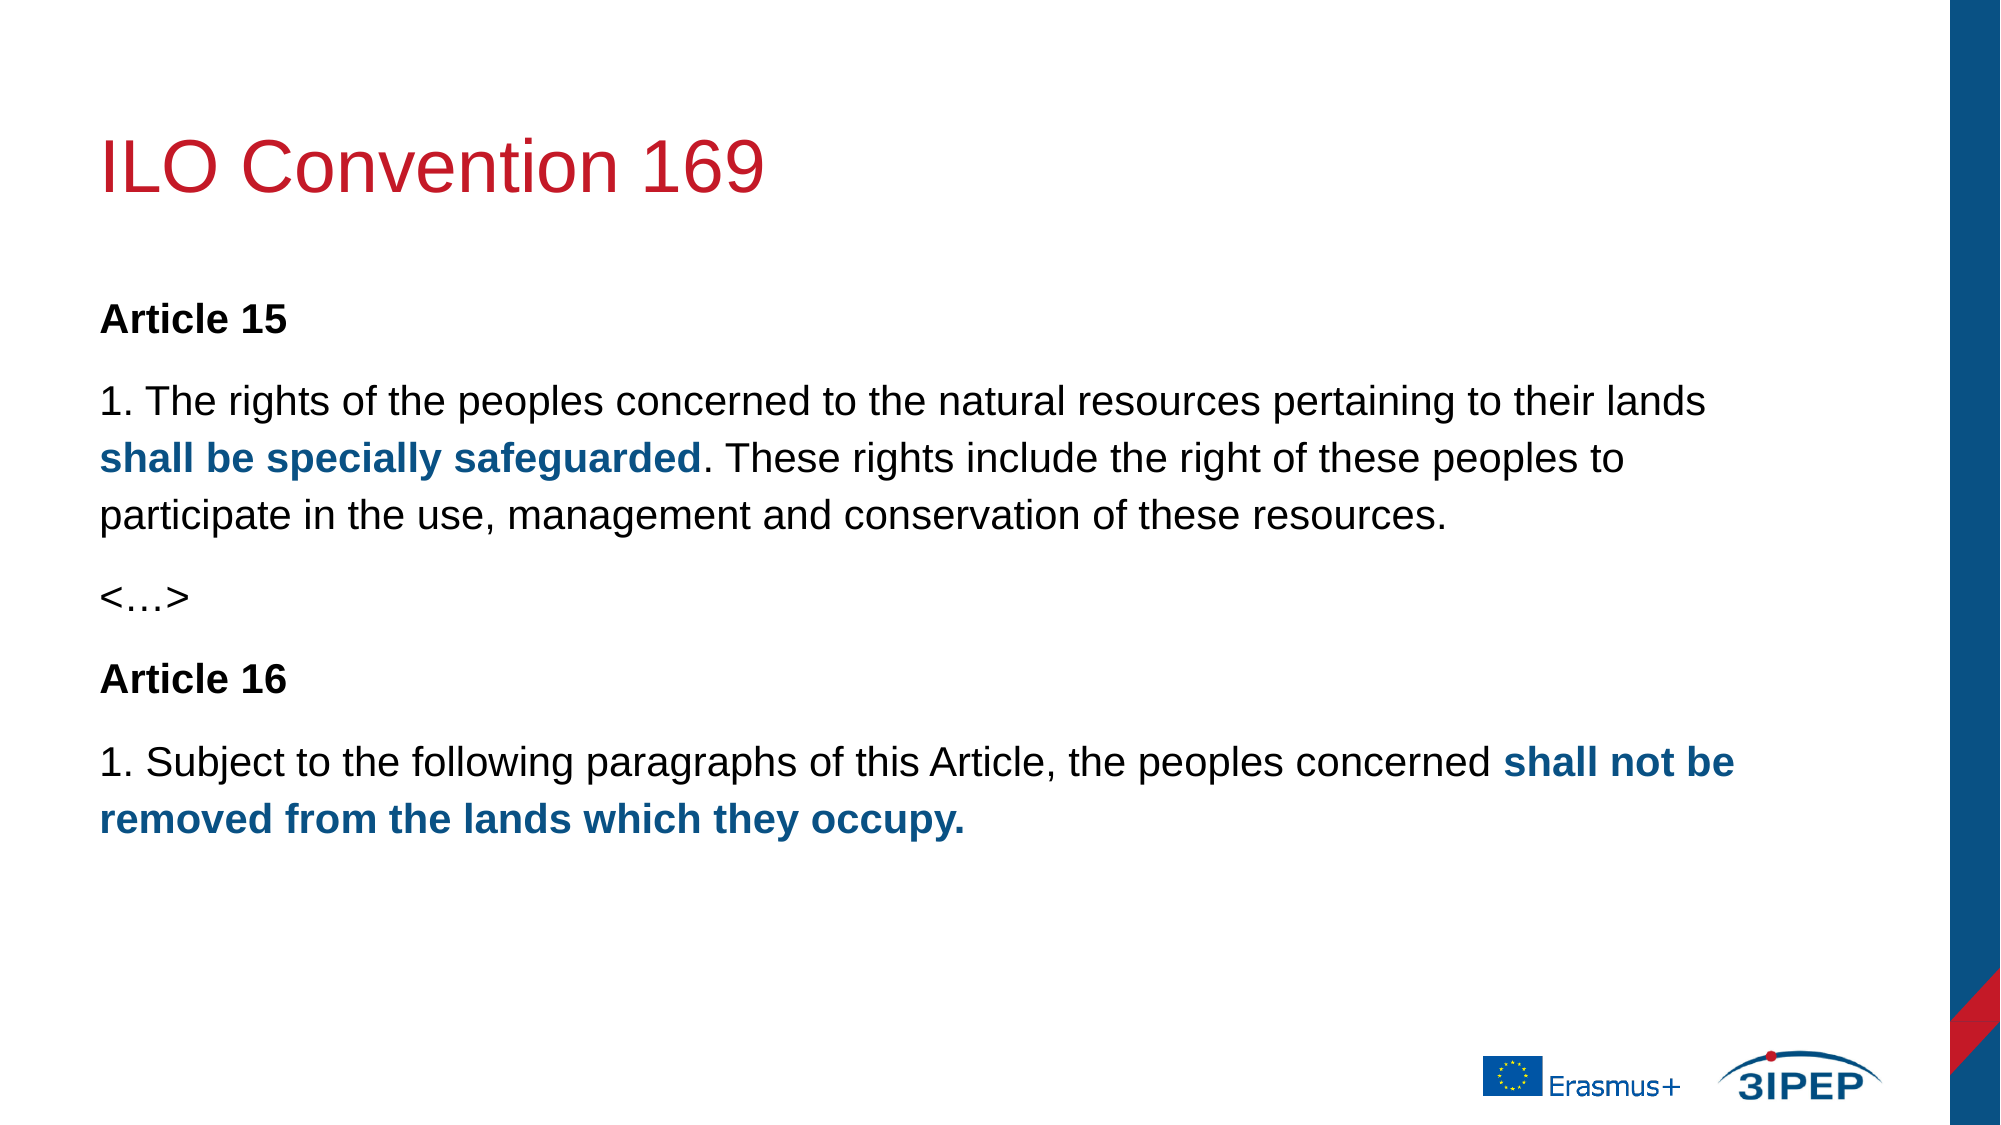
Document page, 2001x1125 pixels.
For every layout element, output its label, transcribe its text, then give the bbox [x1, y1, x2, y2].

list Article 15 1. The rights of the peoples concerned to the natural resources pertaining to their lands shall be specially safeguarded. These rights include the right of these peoples to participate in the use, management and conservation of these resources. <…> Article 16 1. Subject to the following paragraphs of this Article, the peoples concerned shall not be removed from the lands which they occupy. [84, 277, 1810, 1066]
picture [1715, 1039, 1893, 1107]
picture [1471, 1066, 1691, 1107]
title ILO Convention 169 [84, 59, 1810, 277]
